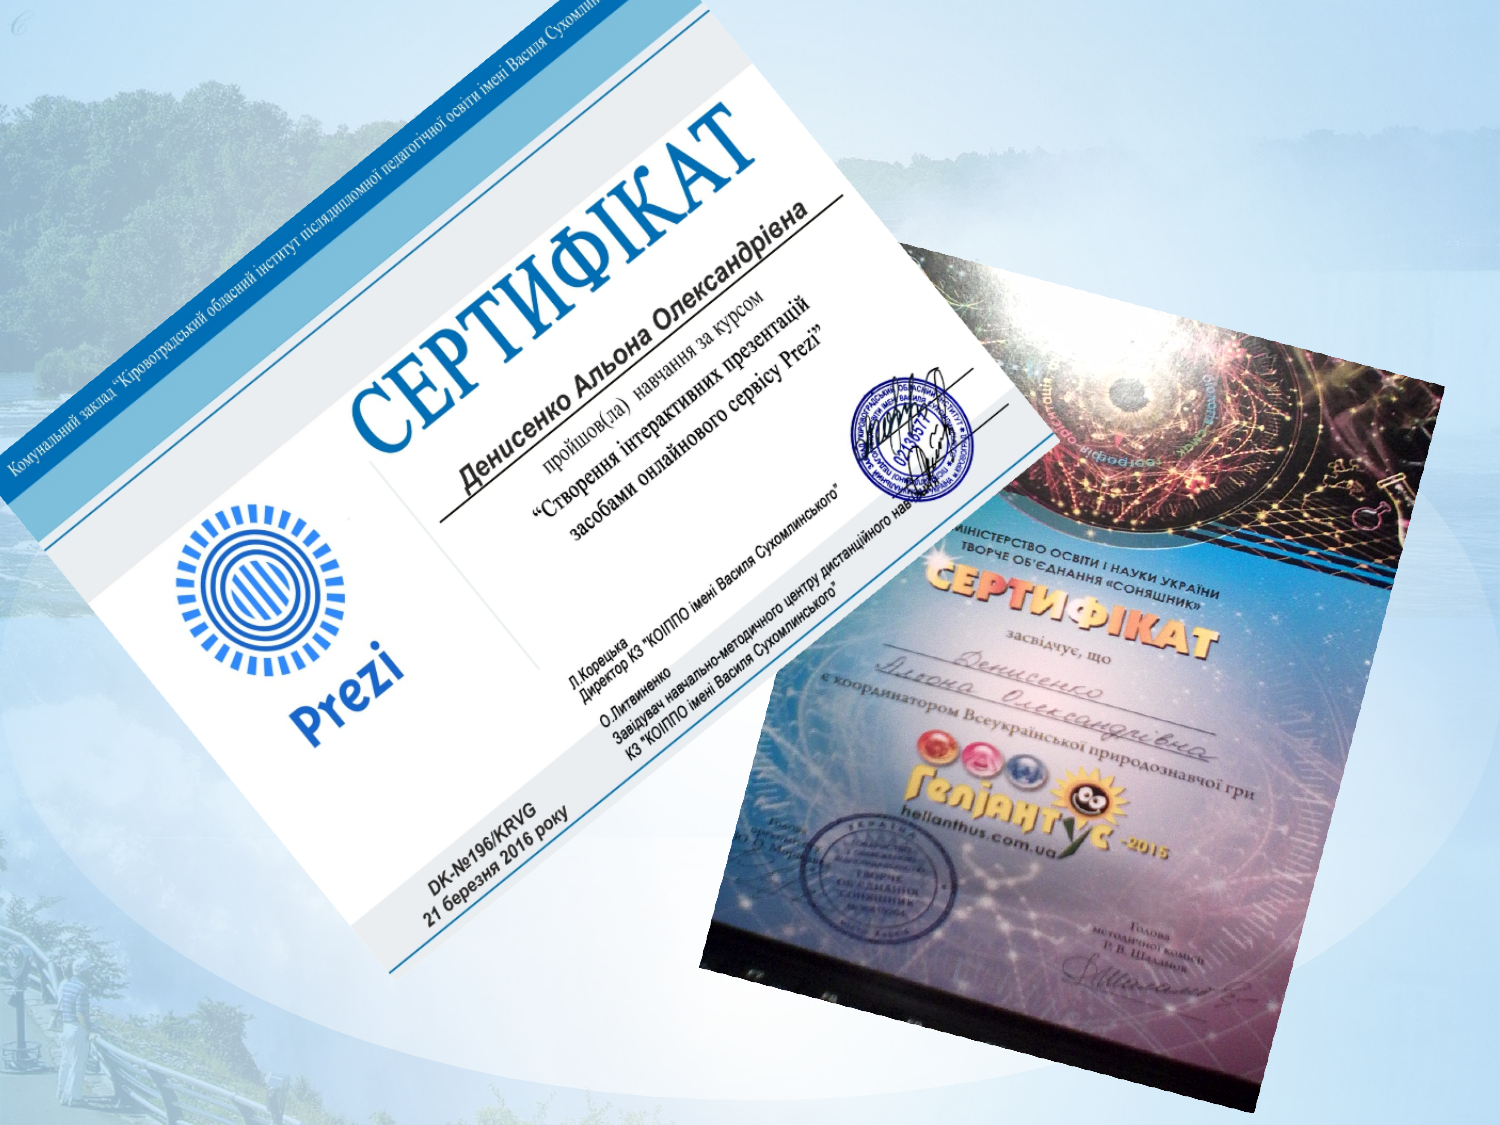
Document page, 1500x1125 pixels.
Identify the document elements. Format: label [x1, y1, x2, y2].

text_box [17, 69, 473, 279]
text_box [758, 69, 1483, 279]
picture [0, 0, 1444, 1113]
